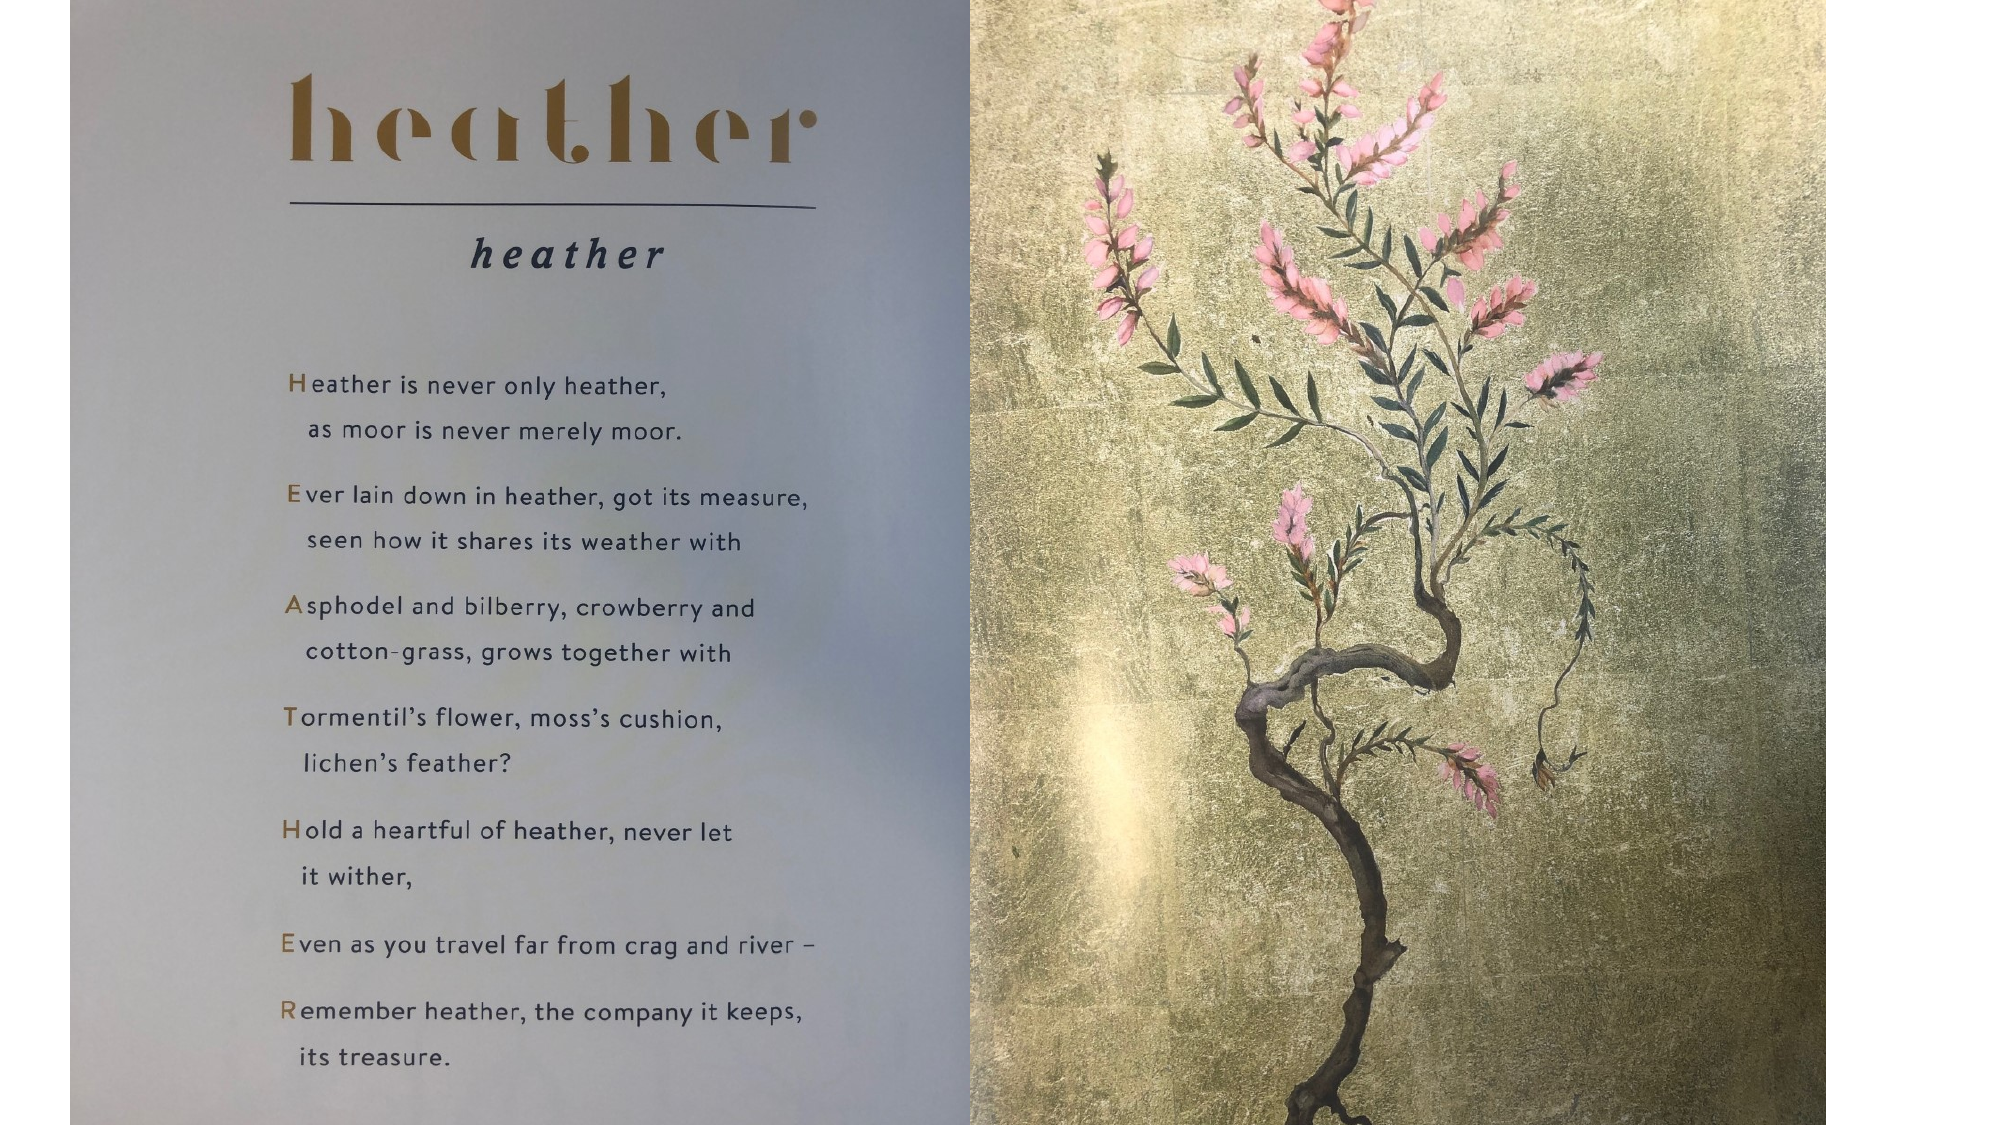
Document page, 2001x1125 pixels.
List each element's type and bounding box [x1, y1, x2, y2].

picture [70, 0, 970, 1125]
list [970, 0, 1826, 1125]
